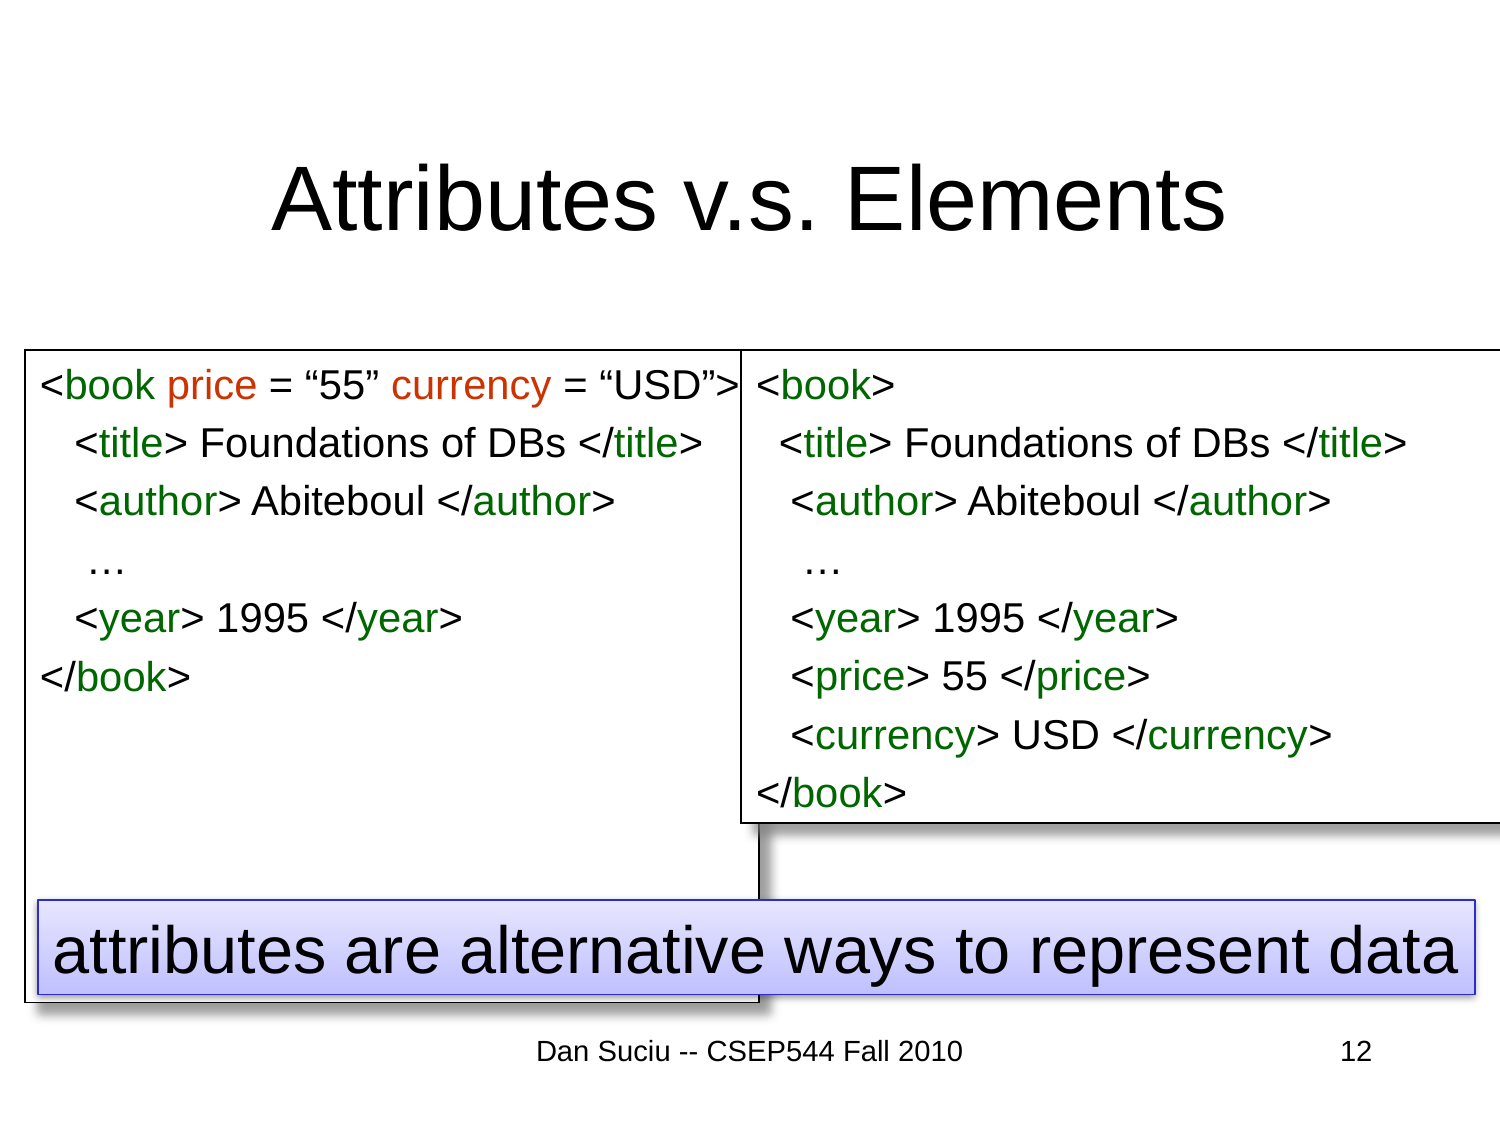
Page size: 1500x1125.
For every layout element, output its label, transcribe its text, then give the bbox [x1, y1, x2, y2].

slide_number 12 [1074, 1024, 1388, 1101]
text_box <book> <title> Foundations of DBs </title> <author> Abiteboul </author> … <year> 1995 </year> <price> 55 </price> <currency> USD </currency> </book> [741, 350, 1500, 824]
title Attributes v.s. Elements [112, 99, 1388, 288]
text_box attributes are alternative ways to represent data [37, 899, 1476, 995]
footer Dan Suciu -- CSEP544 Fall 2010 [512, 1024, 988, 1101]
list <book price = “55” currency = “USD”> <title> Foundations of DBs </title> <author> Abiteboul </author> … <year> 1995 </year> </book> [24, 349, 760, 1003]
